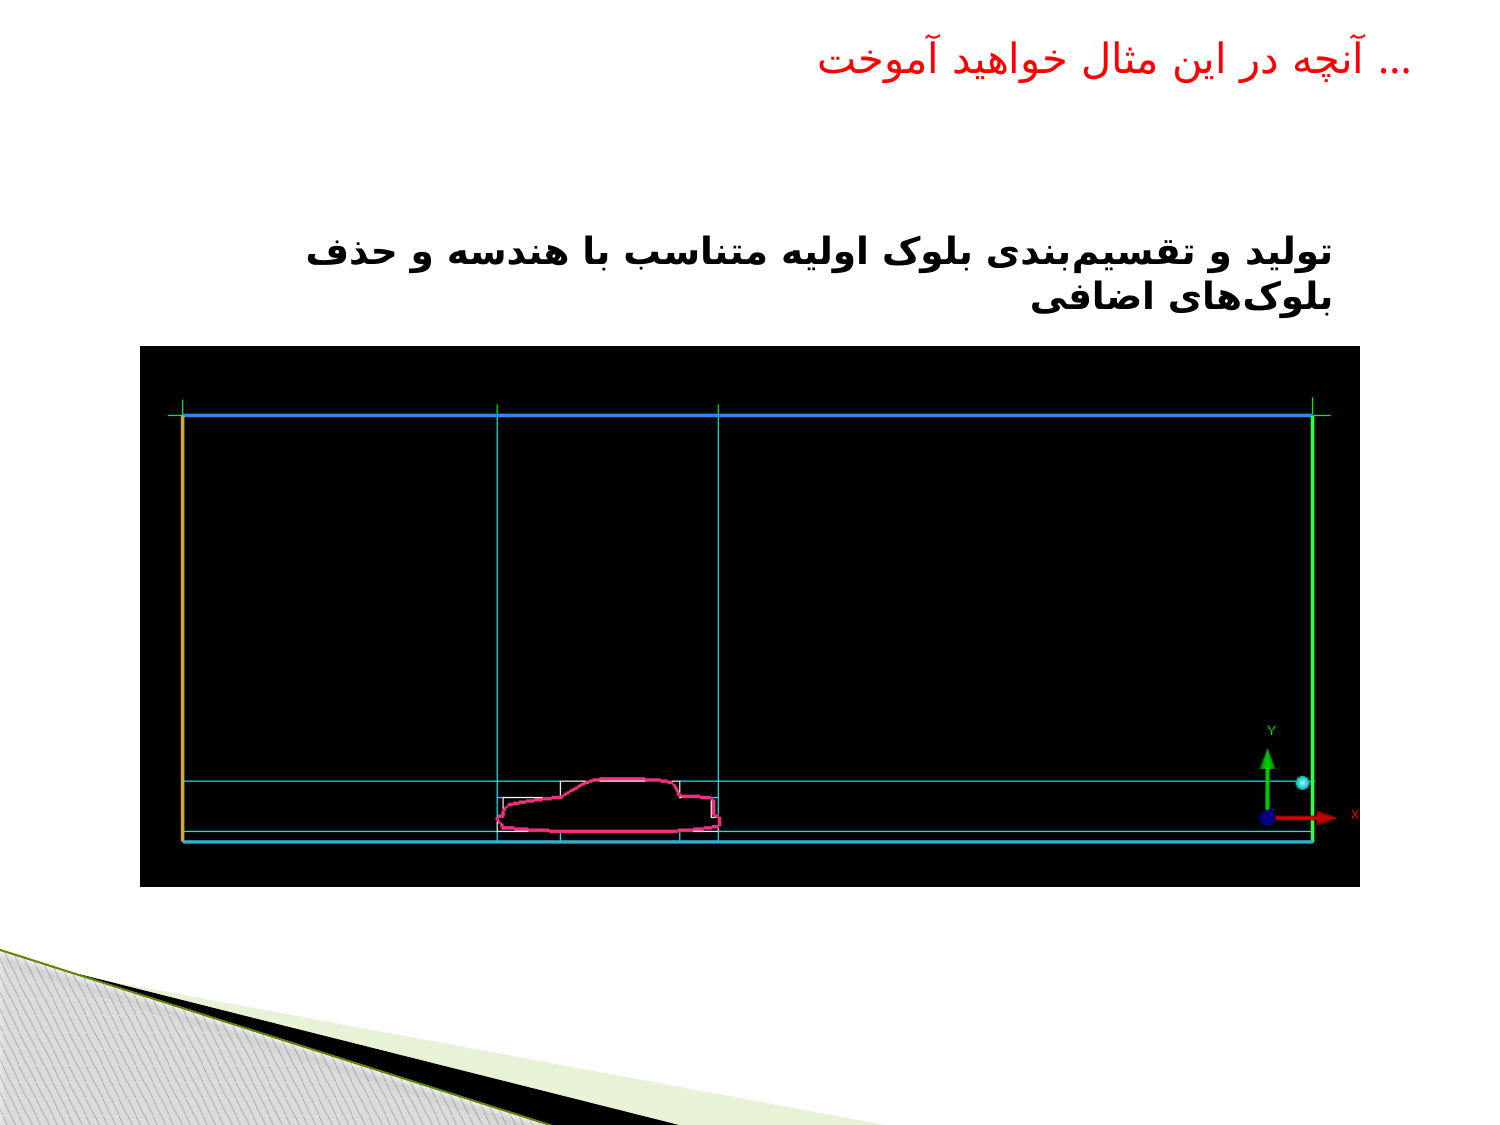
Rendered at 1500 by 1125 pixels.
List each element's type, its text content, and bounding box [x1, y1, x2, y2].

text_box آنچه در این مثال خواهید آموخت ... [802, 24, 1433, 185]
picture [140, 345, 1360, 888]
text_box تولید و تقسیم‌بندی بلوک اولیه متناسب با هندسه و حذف بلوک‌های اضافی [276, 219, 1349, 325]
